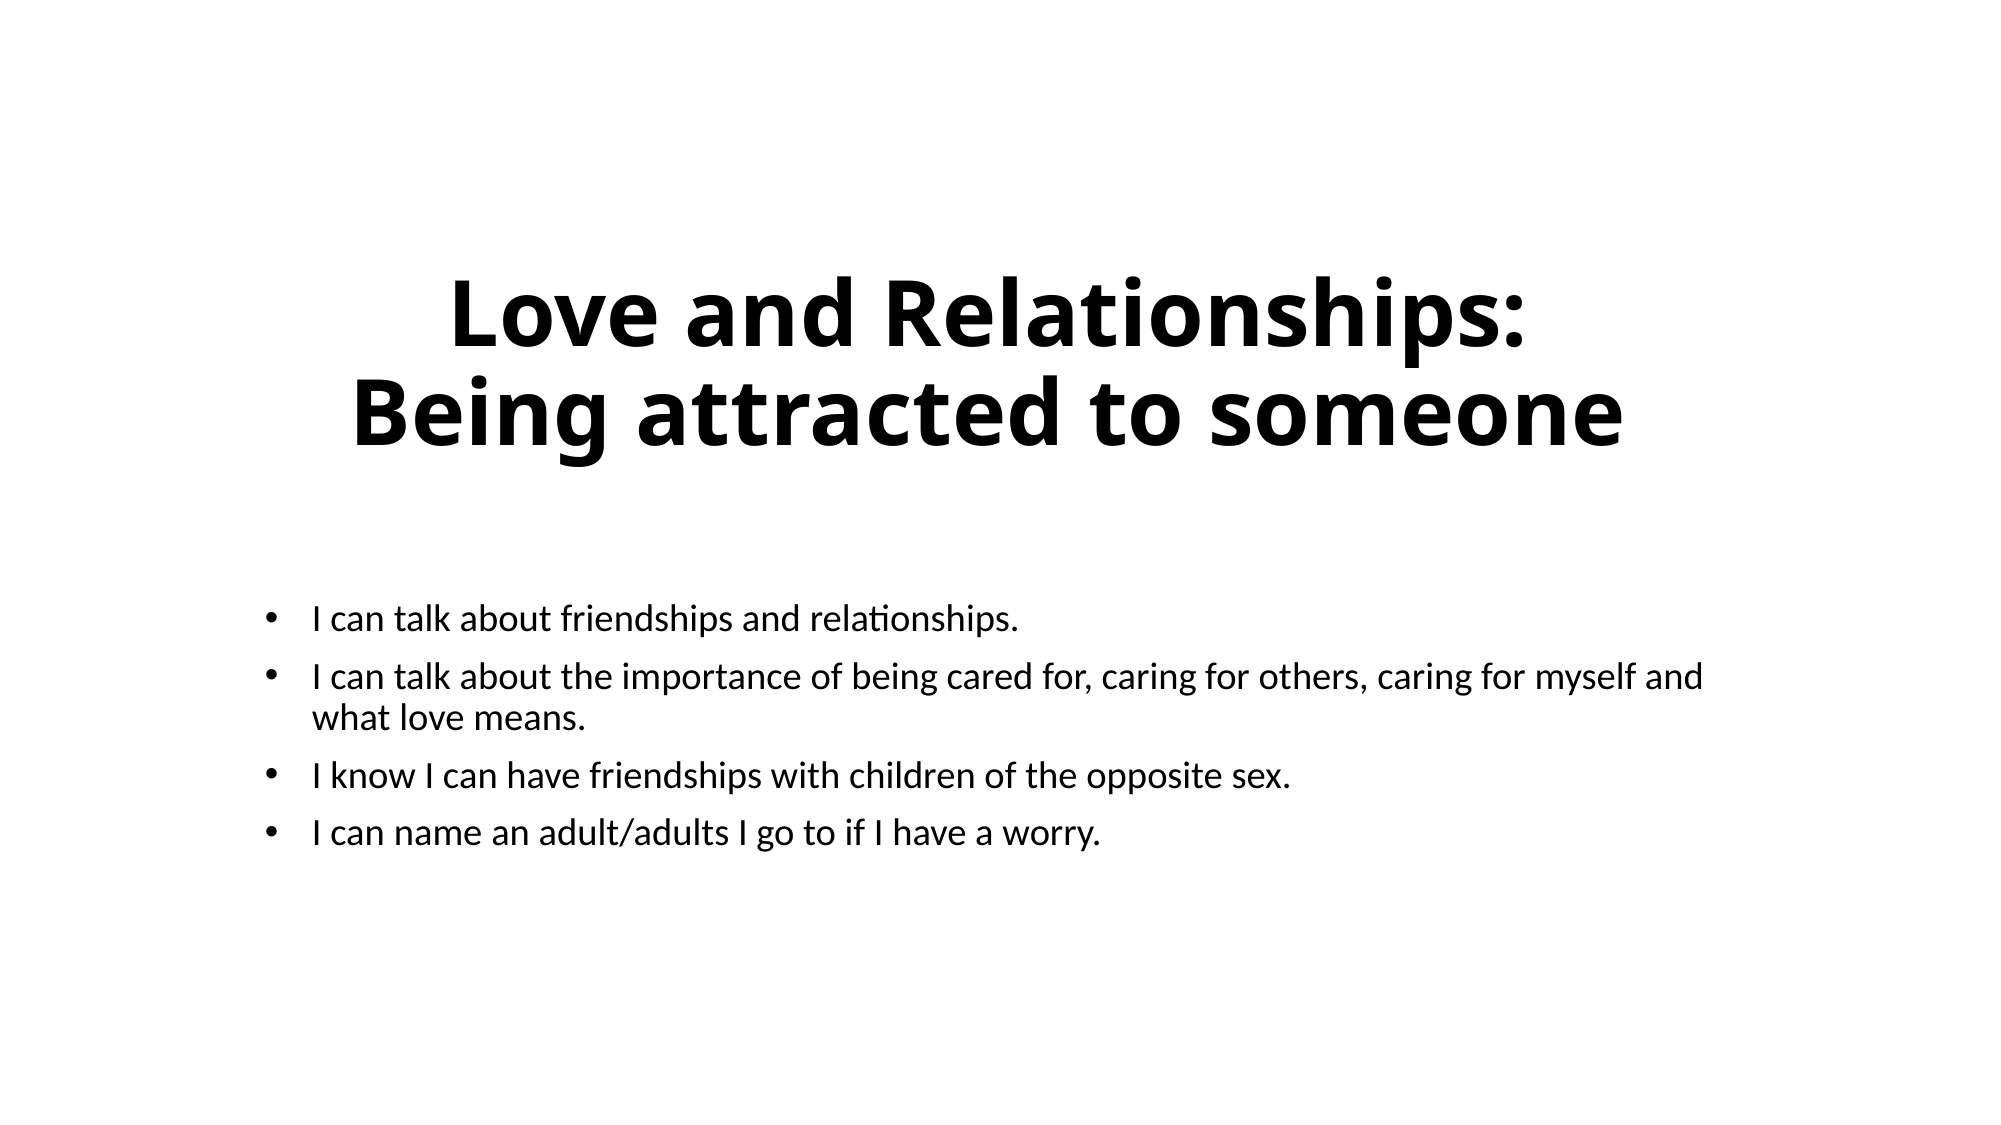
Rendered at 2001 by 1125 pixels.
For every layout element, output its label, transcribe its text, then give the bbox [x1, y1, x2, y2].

title Love and Relationships: Being attracted to someone [249, 184, 1750, 474]
subtitle I can talk about friendships and relationships. I can talk about the importance of being cared for, caring for others, caring for myself and what love means. I know I can have friendships with children of the opposite sex. I can name an adult/adults I go to if I have a worry. [249, 590, 1750, 863]
